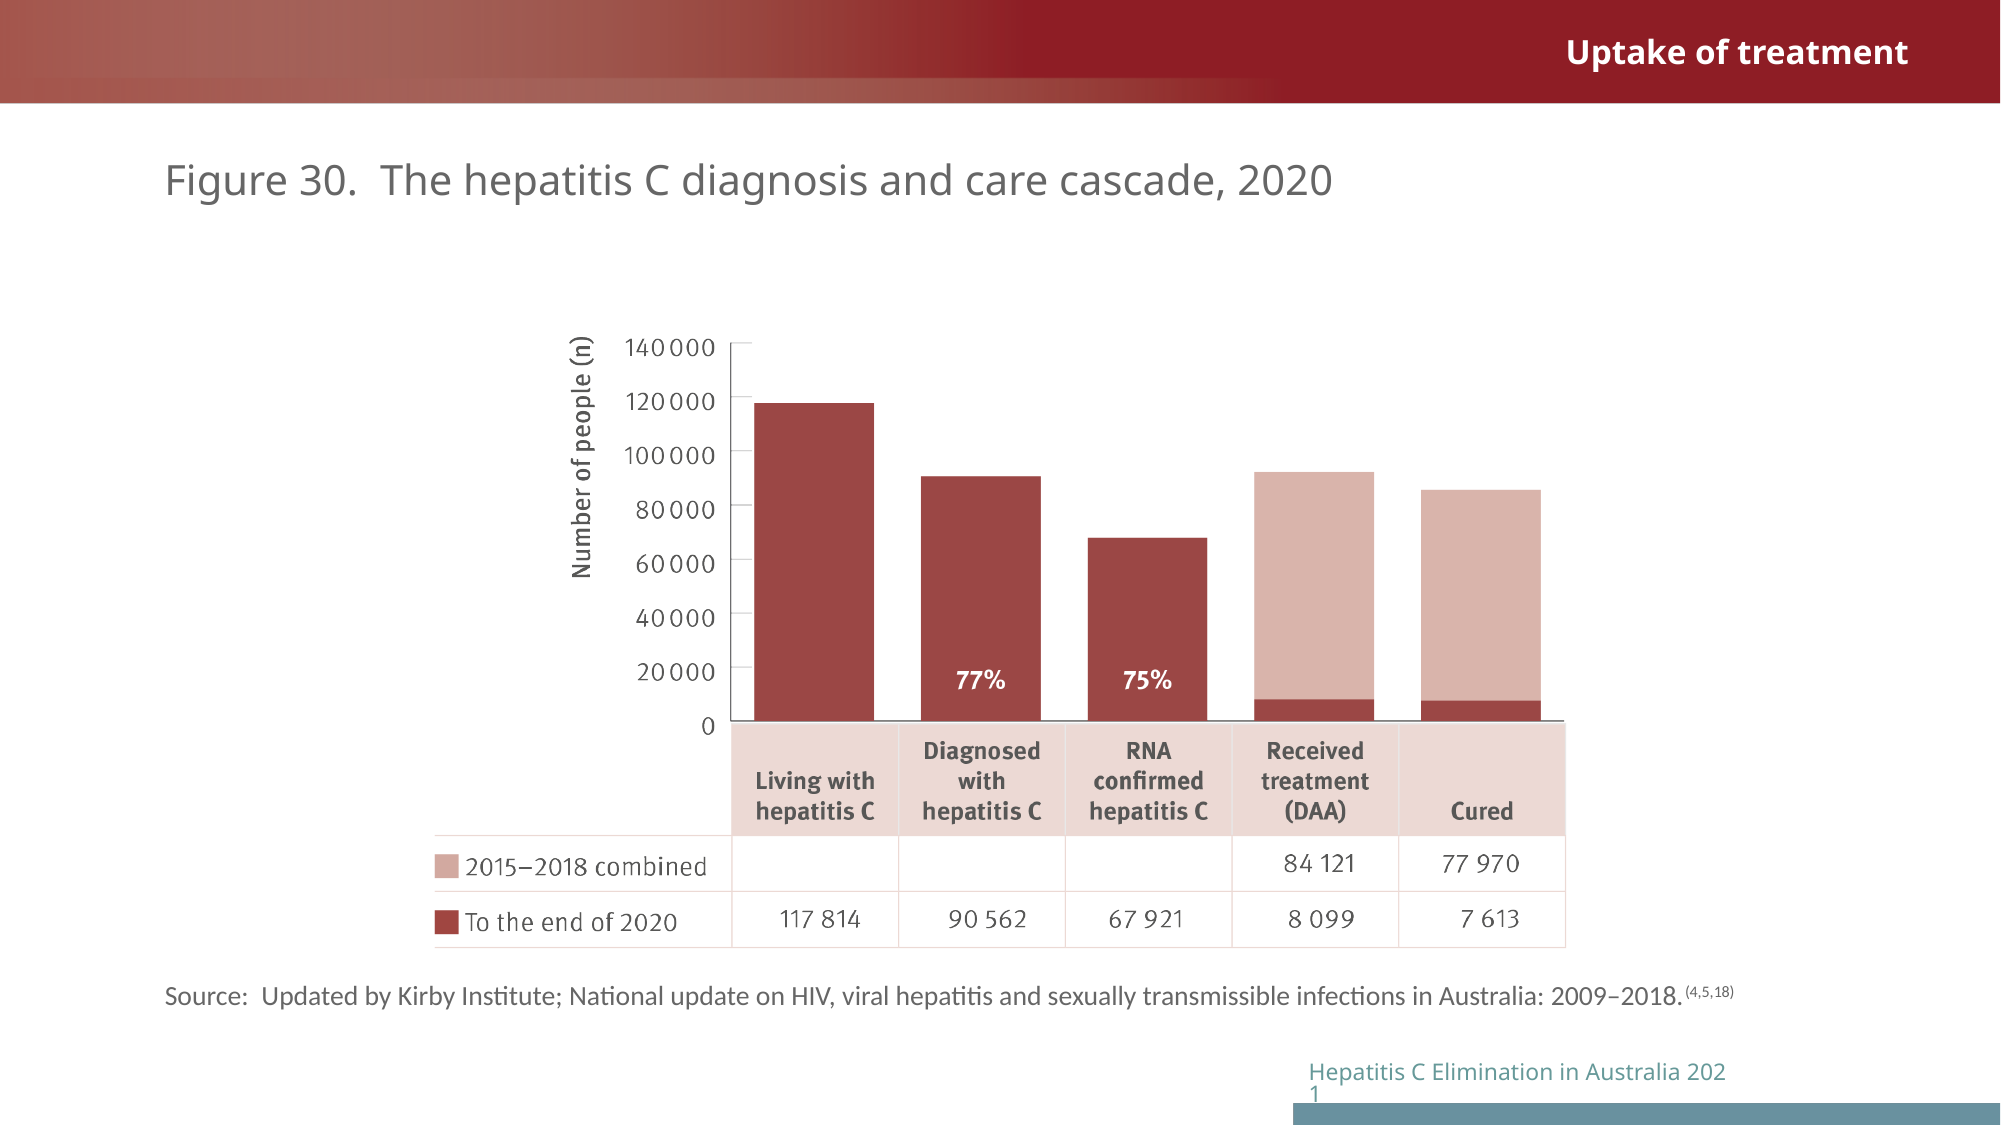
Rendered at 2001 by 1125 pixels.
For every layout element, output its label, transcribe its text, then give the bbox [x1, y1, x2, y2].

picture [0, 0, 2001, 1125]
footer Hepatitis C Elimination in Australia 2021 [1293, 1042, 1752, 1103]
title Figure 30. The hepatitis C diagnosis and care cascade, 2020 [149, 124, 1851, 316]
list Uptake of treatment [999, 17, 1934, 90]
list Source: Updated by Kirby Institute; National update on HIV, viral hepatitis and sexually transmissible infections in Australia: 2009–2018.(4,5,18) [149, 962, 1851, 1035]
